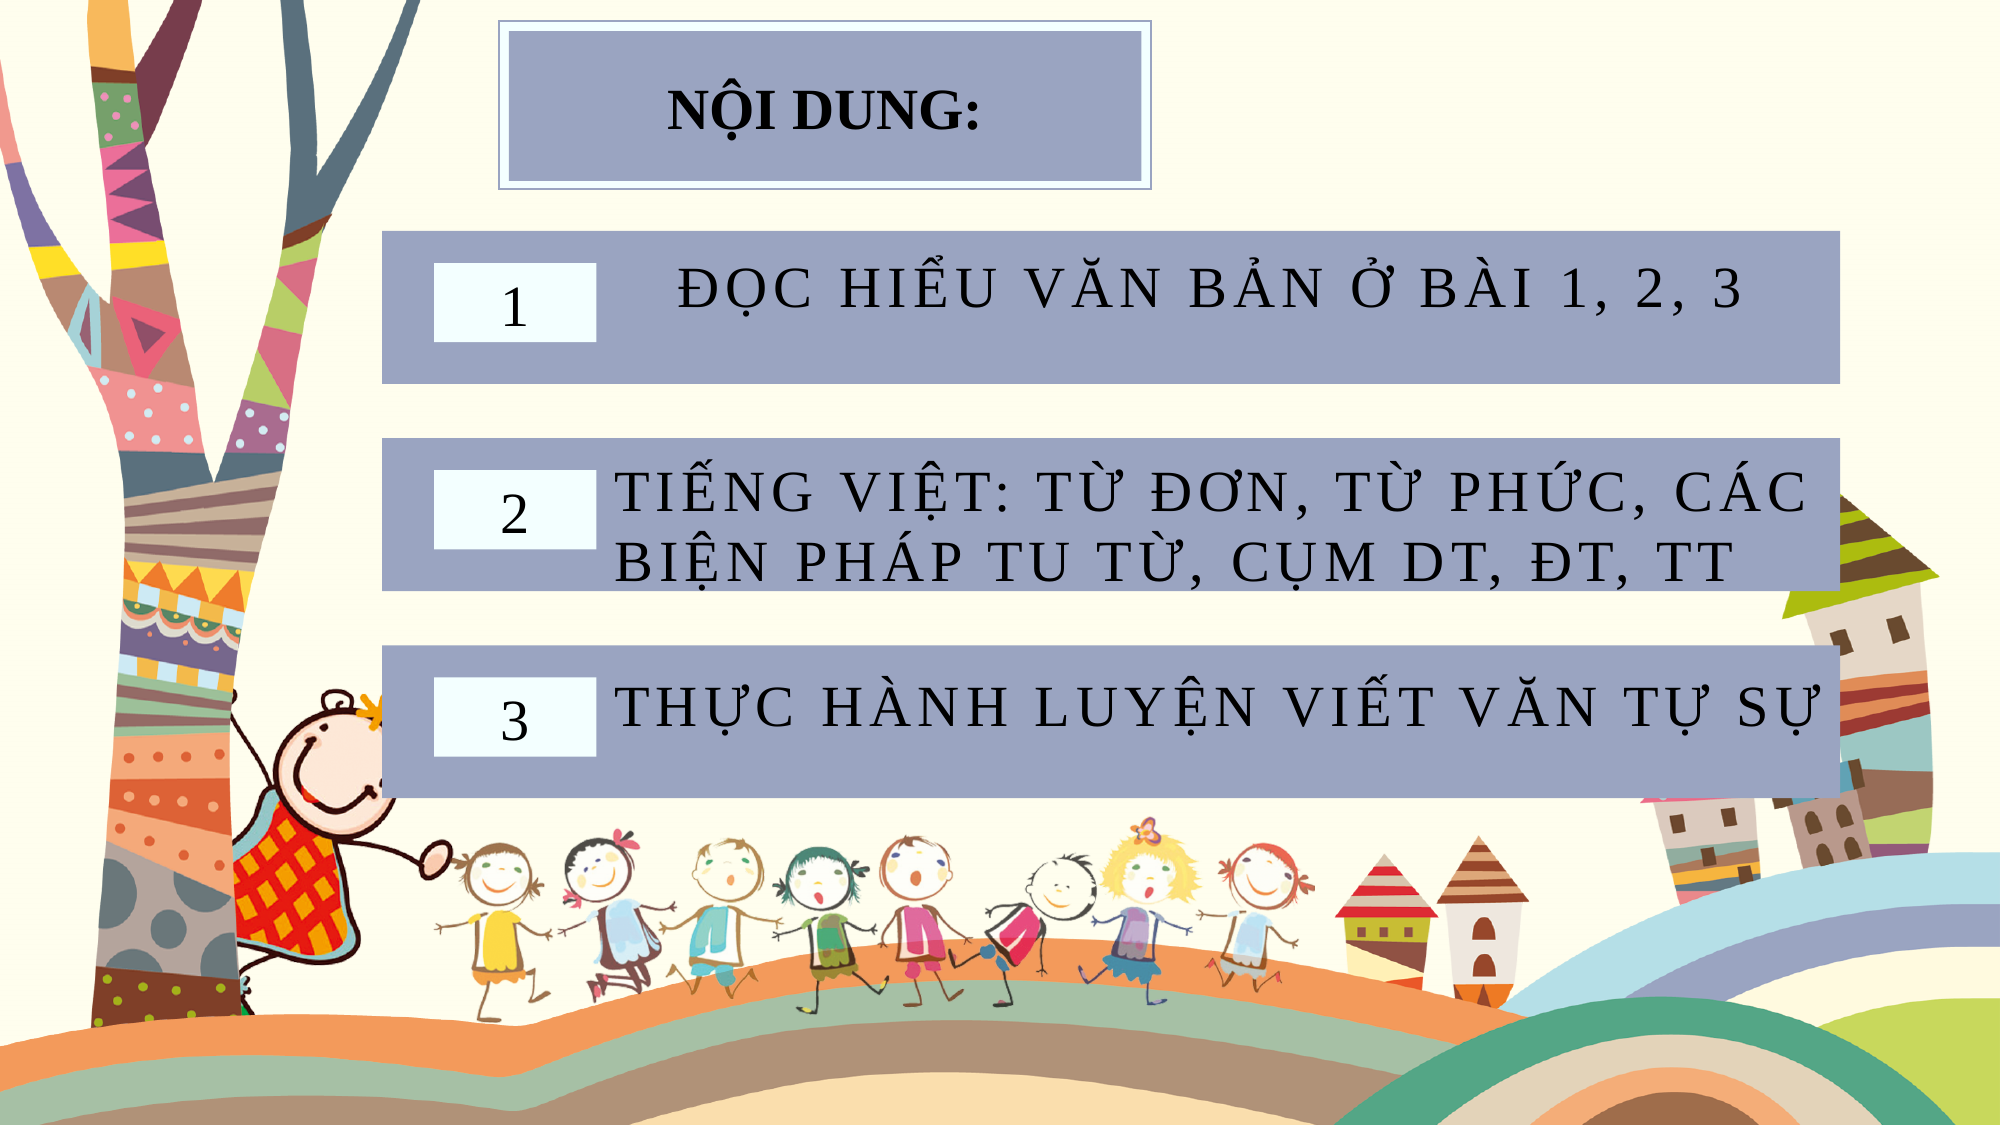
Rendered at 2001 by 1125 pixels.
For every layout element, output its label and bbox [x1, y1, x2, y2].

picture [0, 0, 2000, 1125]
text_box [382, 230, 1841, 384]
text_box [382, 645, 1866, 799]
text_box [382, 438, 1841, 603]
text_box [499, 20, 1152, 190]
